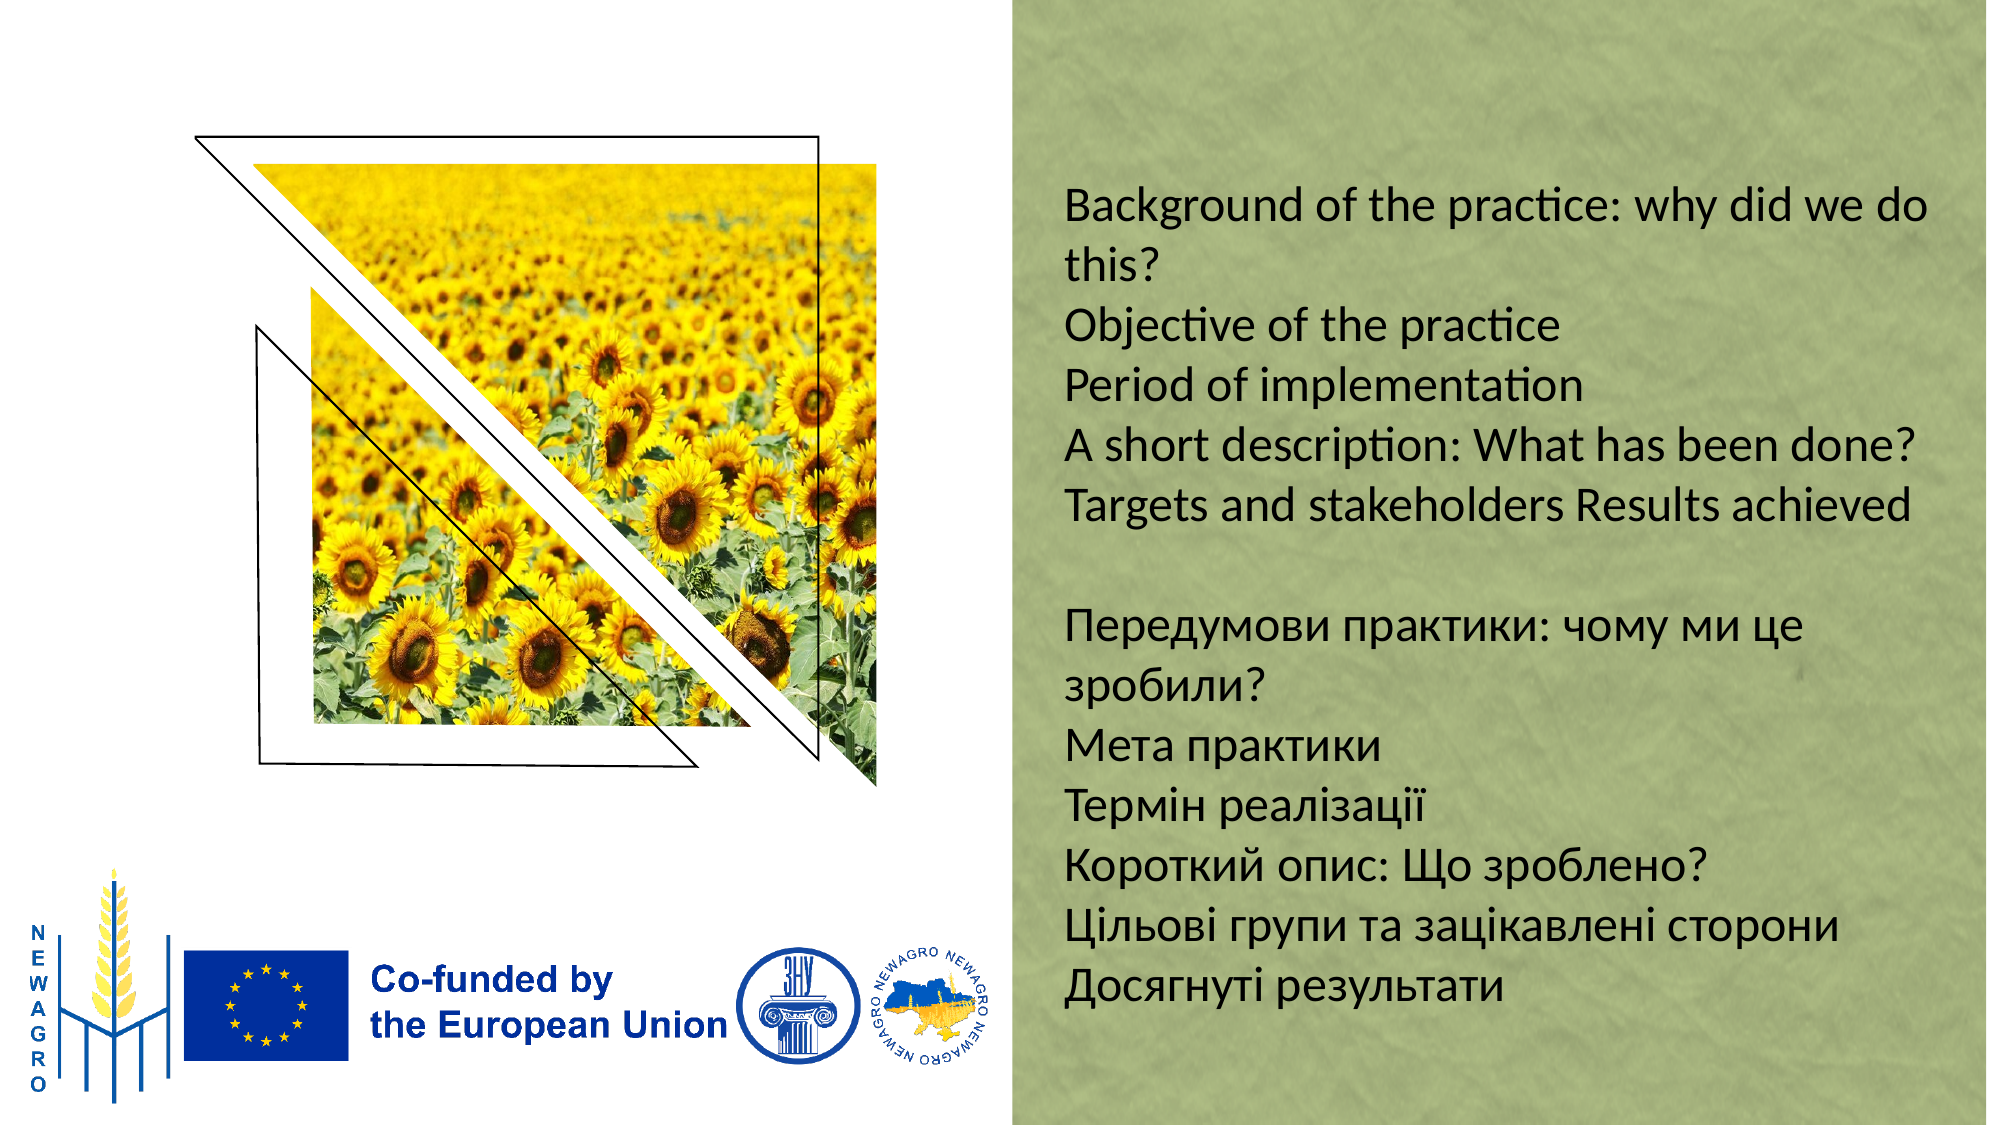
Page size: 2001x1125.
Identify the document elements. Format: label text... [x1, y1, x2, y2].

text_box [194, 135, 820, 198]
picture [22, 861, 996, 1109]
text_box Background of the practice: why did we do this? Objective of the practice Period of implementation A short description: What has been done? Targets and stakeholders Results achieved Передумови практики: чому ми це зробили? Мета практики Термін реалізації Короткий опис: Що зроблено? Цільові групи та зацікавлені сторони Досягнуті результати [1049, 163, 2000, 1019]
text_box [1011, 0, 1987, 1125]
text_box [253, 163, 877, 861]
